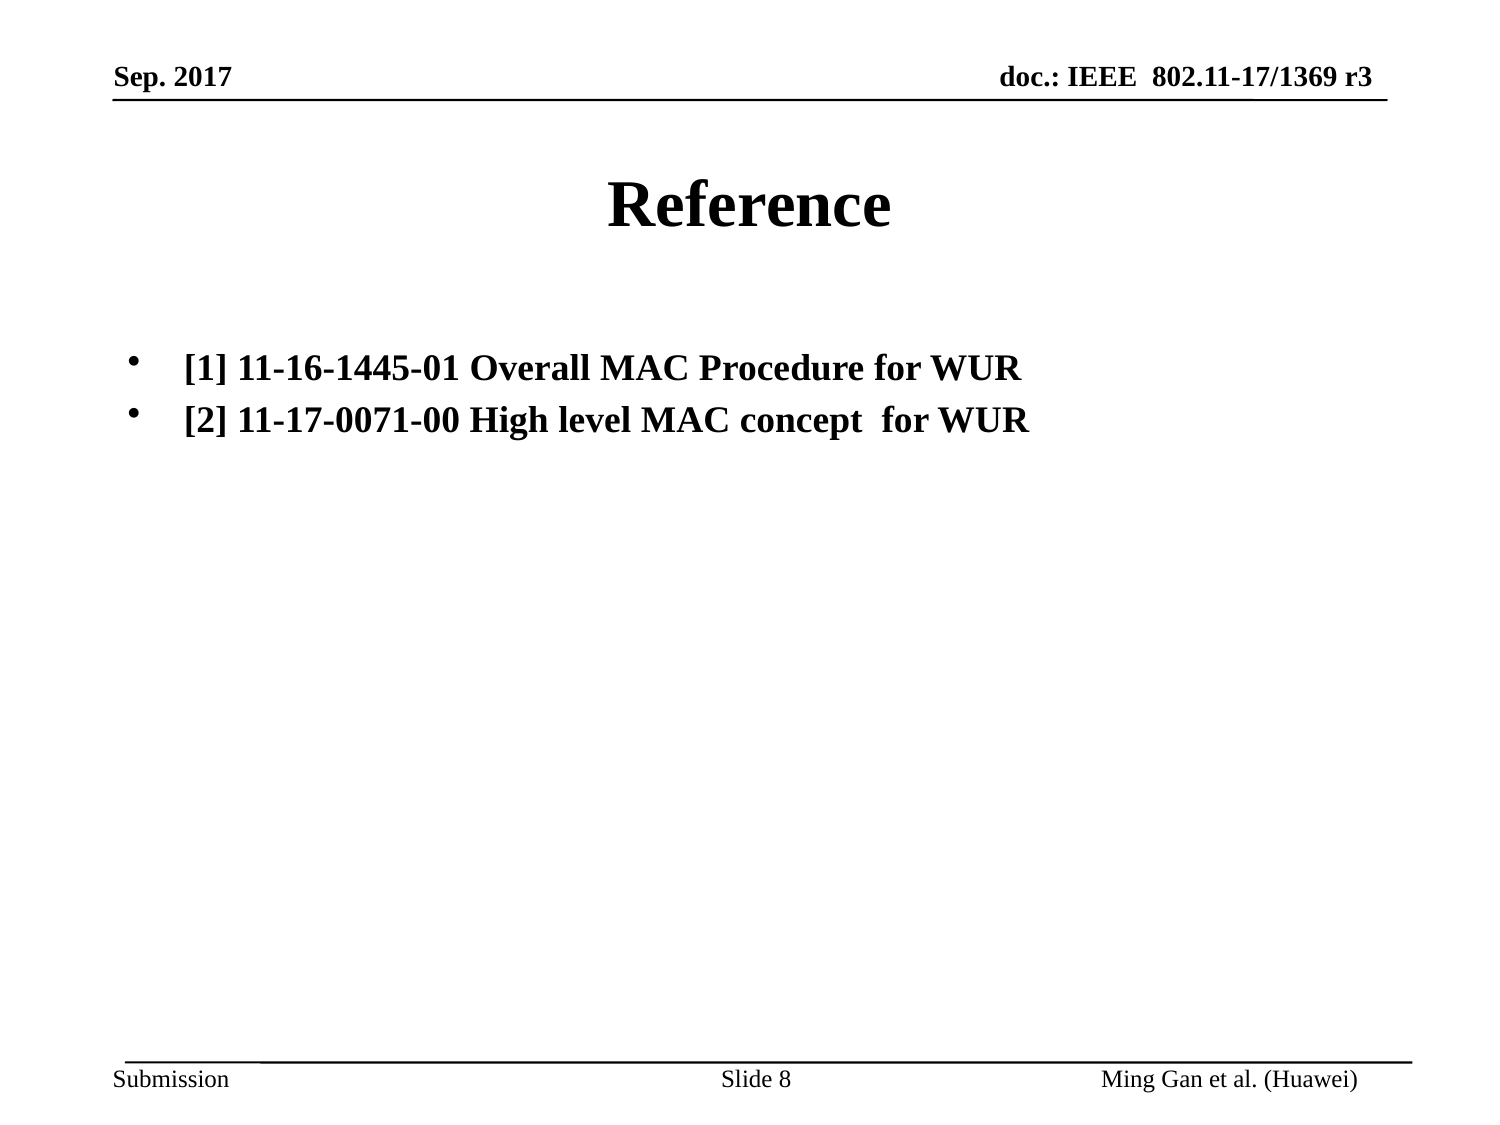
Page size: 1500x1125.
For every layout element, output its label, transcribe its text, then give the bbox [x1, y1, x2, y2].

title Reference [112, 112, 1388, 288]
slide_number Slide 8 [712, 1061, 800, 1093]
list [1] 11-16-1445-01 Overall MAC Procedure for WUR [2] 11-17-0071-00 High level MAC concept for WUR [112, 335, 1388, 1011]
